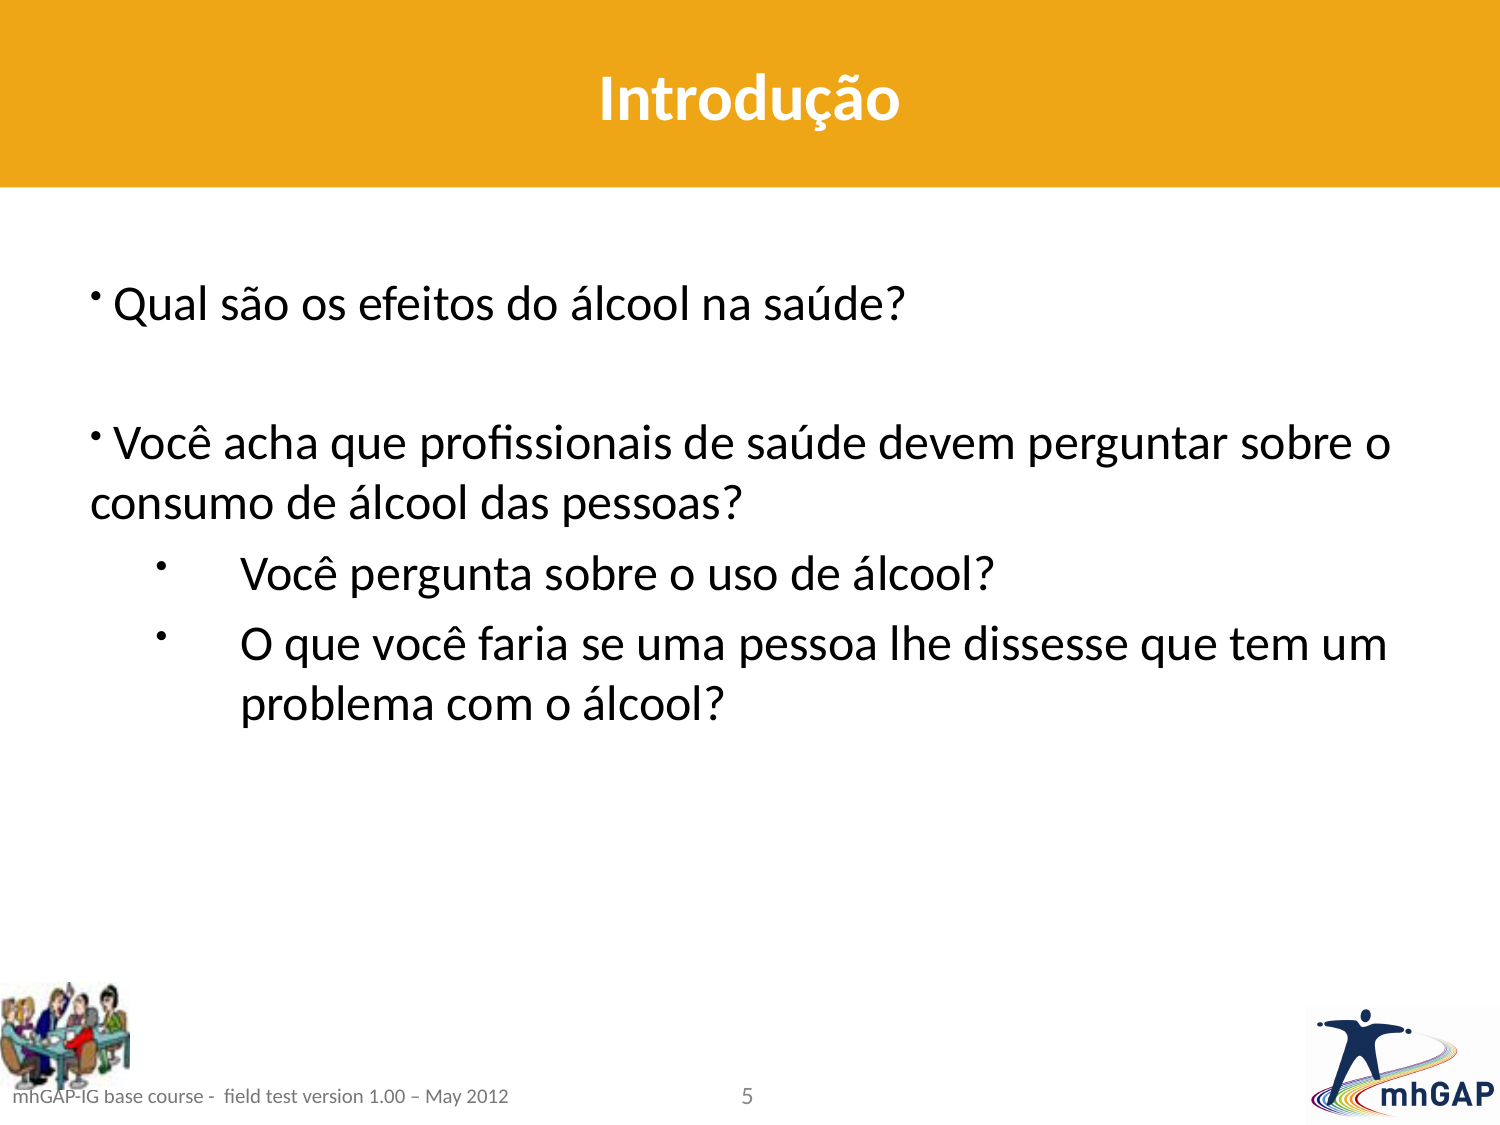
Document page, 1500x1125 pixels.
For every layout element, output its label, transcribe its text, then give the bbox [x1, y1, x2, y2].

title Introdução [0, 0, 1500, 188]
footer mhGAP-IG base course - field test version 1.00 – May 2012 [0, 1065, 572, 1125]
list Qual são os efeitos do álcool na saúde? Você acha que profissionais de saúde devem perguntar sobre o consumo de álcool das pessoas? Você pergunta sobre o uso de álcool? O que você faria se uma pessoa lhe dissesse que tem um problema com o álcool? [74, 262, 1426, 1006]
picture [0, 982, 131, 1090]
picture [1305, 1006, 1500, 1125]
slide_number 5 [572, 1064, 923, 1125]
